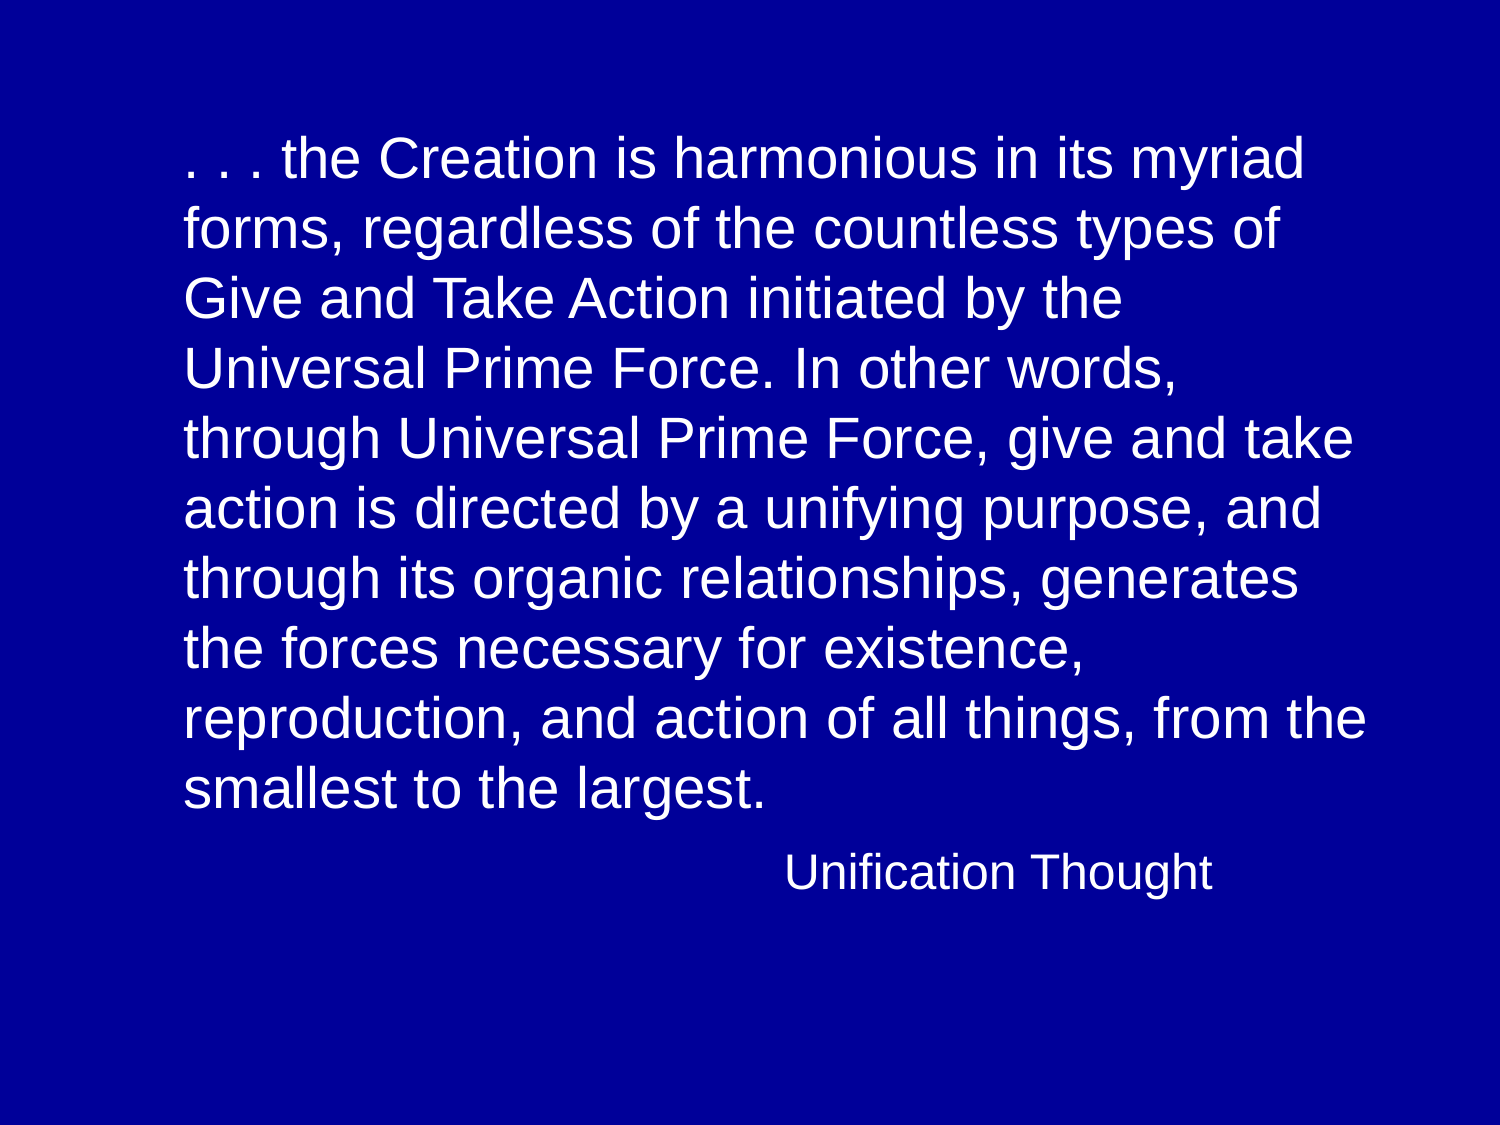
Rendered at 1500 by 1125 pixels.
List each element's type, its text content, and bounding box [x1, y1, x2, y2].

list . . . the Creation is harmonious in its myriad forms, regardless of the countless types of Give and Take Action initiated by the Universal Prime Force. In other words, through Universal Prime Force, give and take action is directed by a unifying purpose, and through its organic relationships, generates the forces necessary for existence, reproduction, and action of all things, from the smallest to the largest. Unification Thought [112, 112, 1388, 1001]
